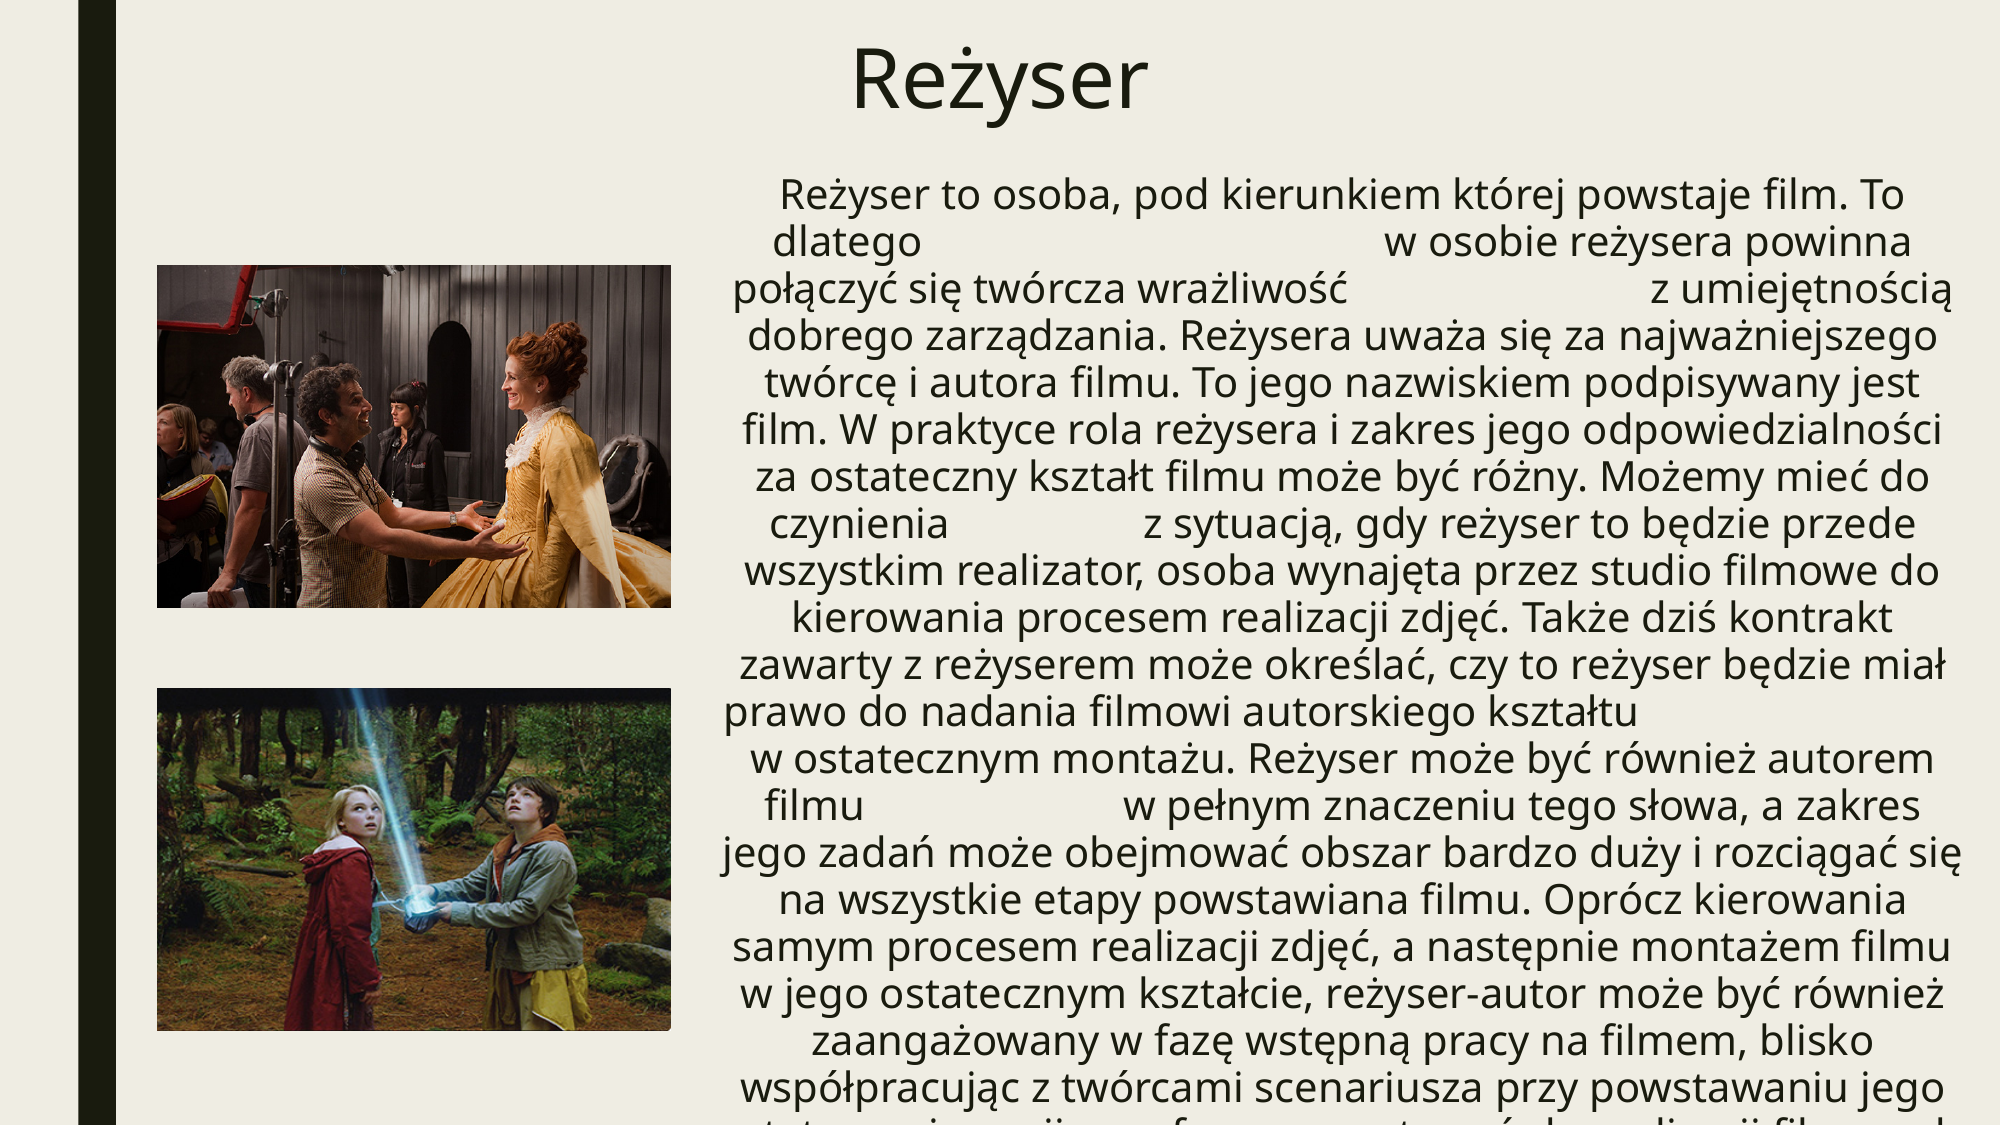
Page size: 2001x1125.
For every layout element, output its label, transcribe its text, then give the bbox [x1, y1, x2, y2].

title Reżyser [212, 29, 1788, 150]
picture [157, 688, 671, 1031]
picture [157, 265, 671, 608]
list Reżyser to osoba, pod kierunkiem której powstaje film. To dlatego w osobie reżysera powinna połączyć się twórcza wrażliwość z umiejętnością dobrego zarządzania. Reżysera uważa się za najważniejszego twórcę i autora filmu. To jego nazwiskiem podpisywany jest film. W praktyce rola reżysera i zakres jego odpowiedzialności za ostateczny kształt filmu może być różny. Możemy mieć do czynienia z sytuacją, gdy reżyser to będzie przede wszystkim realizator, osoba wynajęta przez studio filmowe do kierowania procesem realizacji zdjęć. Także dziś kontrakt zawarty z reżyserem może określać, czy to reżyser będzie miał prawo do nadania filmowi autorskiego kształtu w ostatecznym montażu. Reżyser może być również autorem filmu w pełnym znaczeniu tego słowa, a zakres jego zadań może obejmować obszar bardzo duży i rozciągać się na wszystkie etapy powstawiana filmu. Oprócz kierowania samym procesem realizacji zdjęć, a następnie montażem filmu w jego ostatecznym kształcie, reżyser-autor może być również zaangażowany w fazę wstępną pracy na filmem, blisko współpracując z twórcami scenariusza przy powstawaniu jego ostatecznej wersji oraz fazę przygotowań do realizacji filmu, gdy podejmowane są decyzje na przykład co do obsady aktorskiej, dokonywany jest wybór członków ekipy realizującej itd. [701, 164, 1985, 1111]
